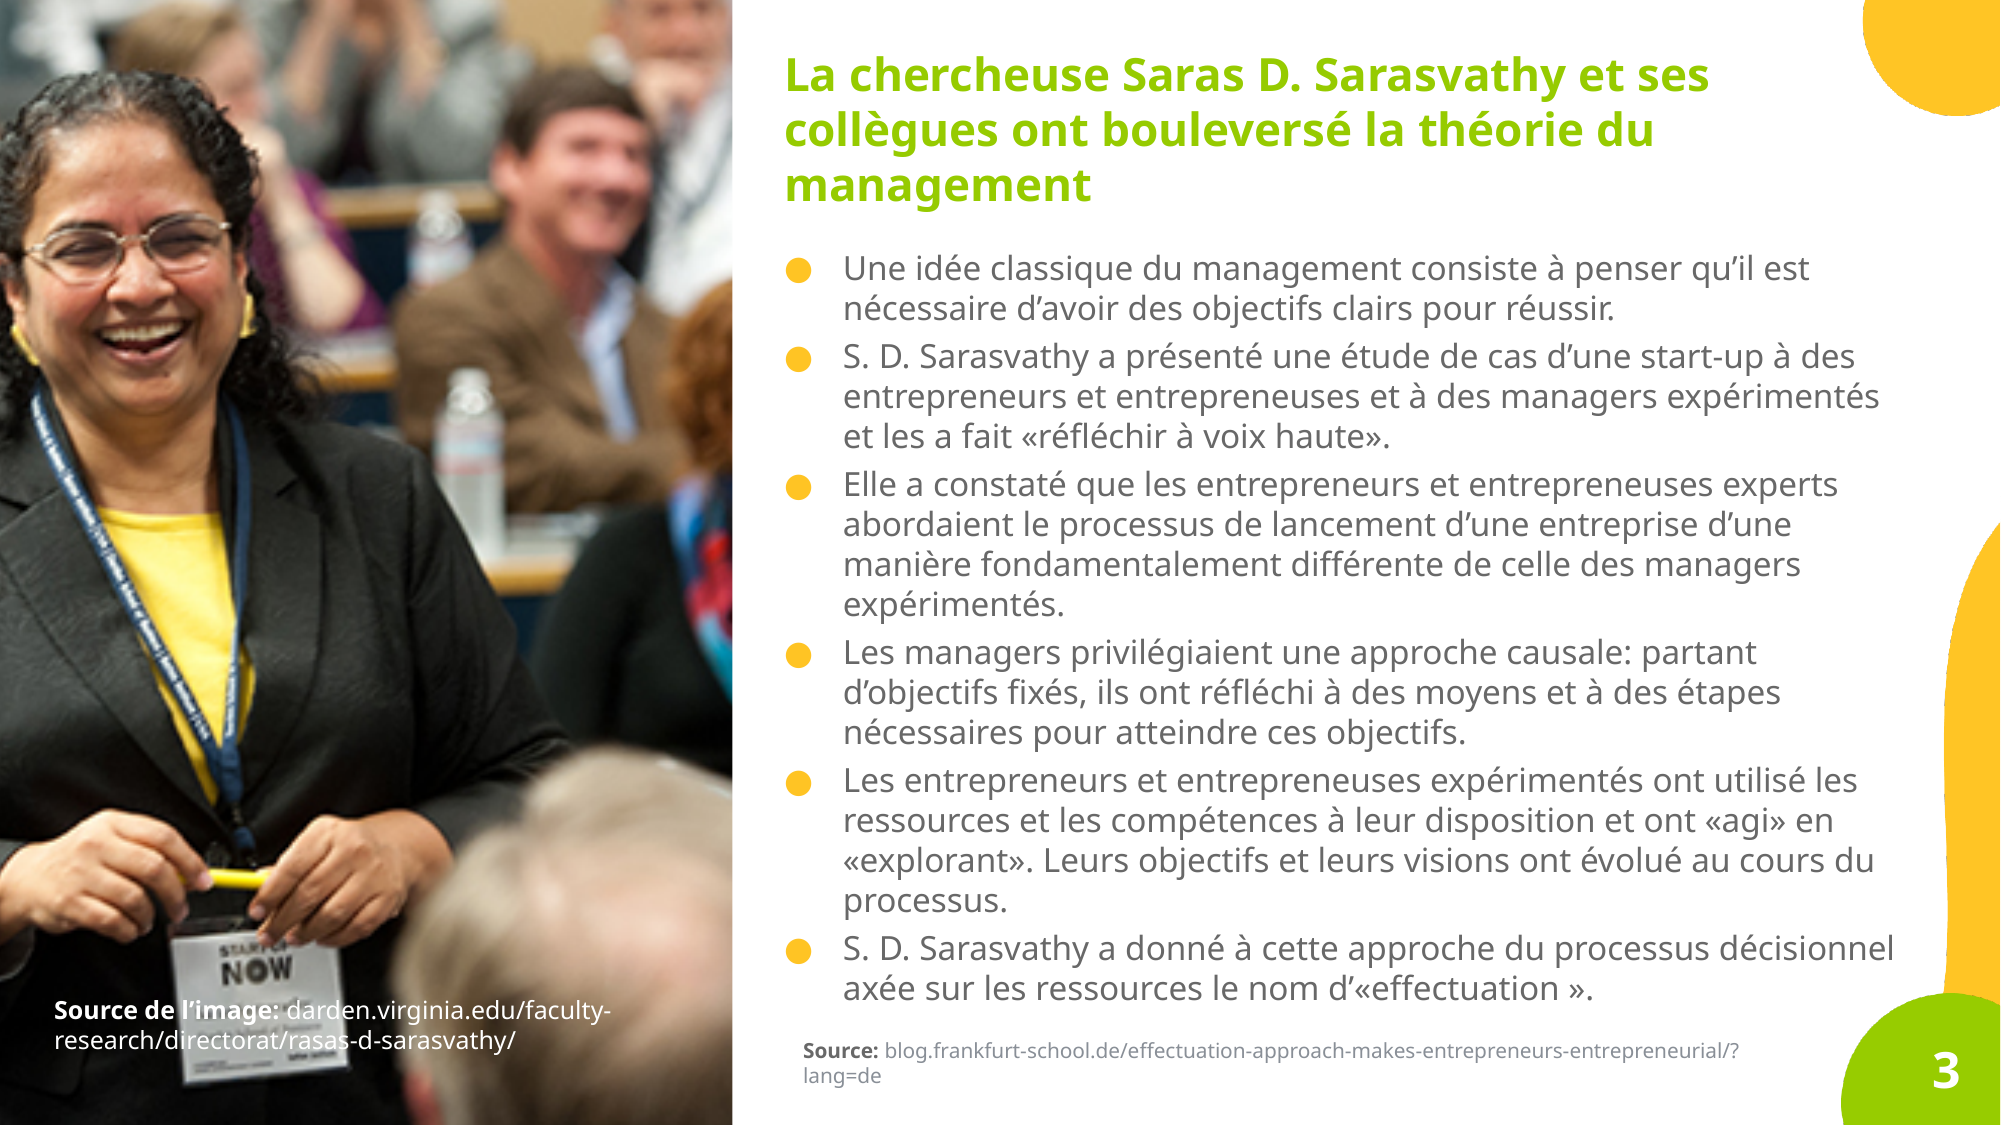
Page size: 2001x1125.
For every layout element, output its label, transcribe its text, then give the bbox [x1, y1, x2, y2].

slide_number 3 [1888, 1042, 1976, 1103]
text_box Une idée classique du management consiste à penser qu’il est nécessaire d’avoir des objectifs clairs pour réussir. S. D. Sarasvathy a présenté une étude de cas d’une start-up à des entrepreneurs et entrepreneuses et à des managers expérimentés et les a fait «réfléchir à voix haute». Elle a constaté que les entrepreneurs et entrepreneuses experts abordaient le processus de lancement d’une entreprise d’une manière fondamentalement différente de celle des managers expérimentés. Les managers privilégiaient une approche causale: partant d’objectifs fixés, ils ont réfléchi à des moyens et à des étapes nécessaires pour atteindre ces objectifs. Les entrepreneurs et entrepreneuses expérimentés ont utilisé les ressources et les compétences à leur disposition et ont «agi» en «explorant». Leurs objectifs et leurs visions ont évolué au cours du processus. S. D. Sarasvathy a donné à cette approche du processus décisionnel axée sur les ressources le nom d’«effectuation ». [769, 267, 1918, 988]
picture [0, 0, 733, 1125]
picture [1793, 491, 2001, 1125]
picture [1855, 0, 2000, 122]
text_box Source: blog.frankfurt-school.de/effectuation-approach-makes-entrepreneurs-entrepreneurial/?lang=de [788, 1030, 1788, 1096]
text_box La chercheuse Saras D. Sarasvathy et ses collègues ont bouleversé la théorie du management [769, 34, 1918, 222]
